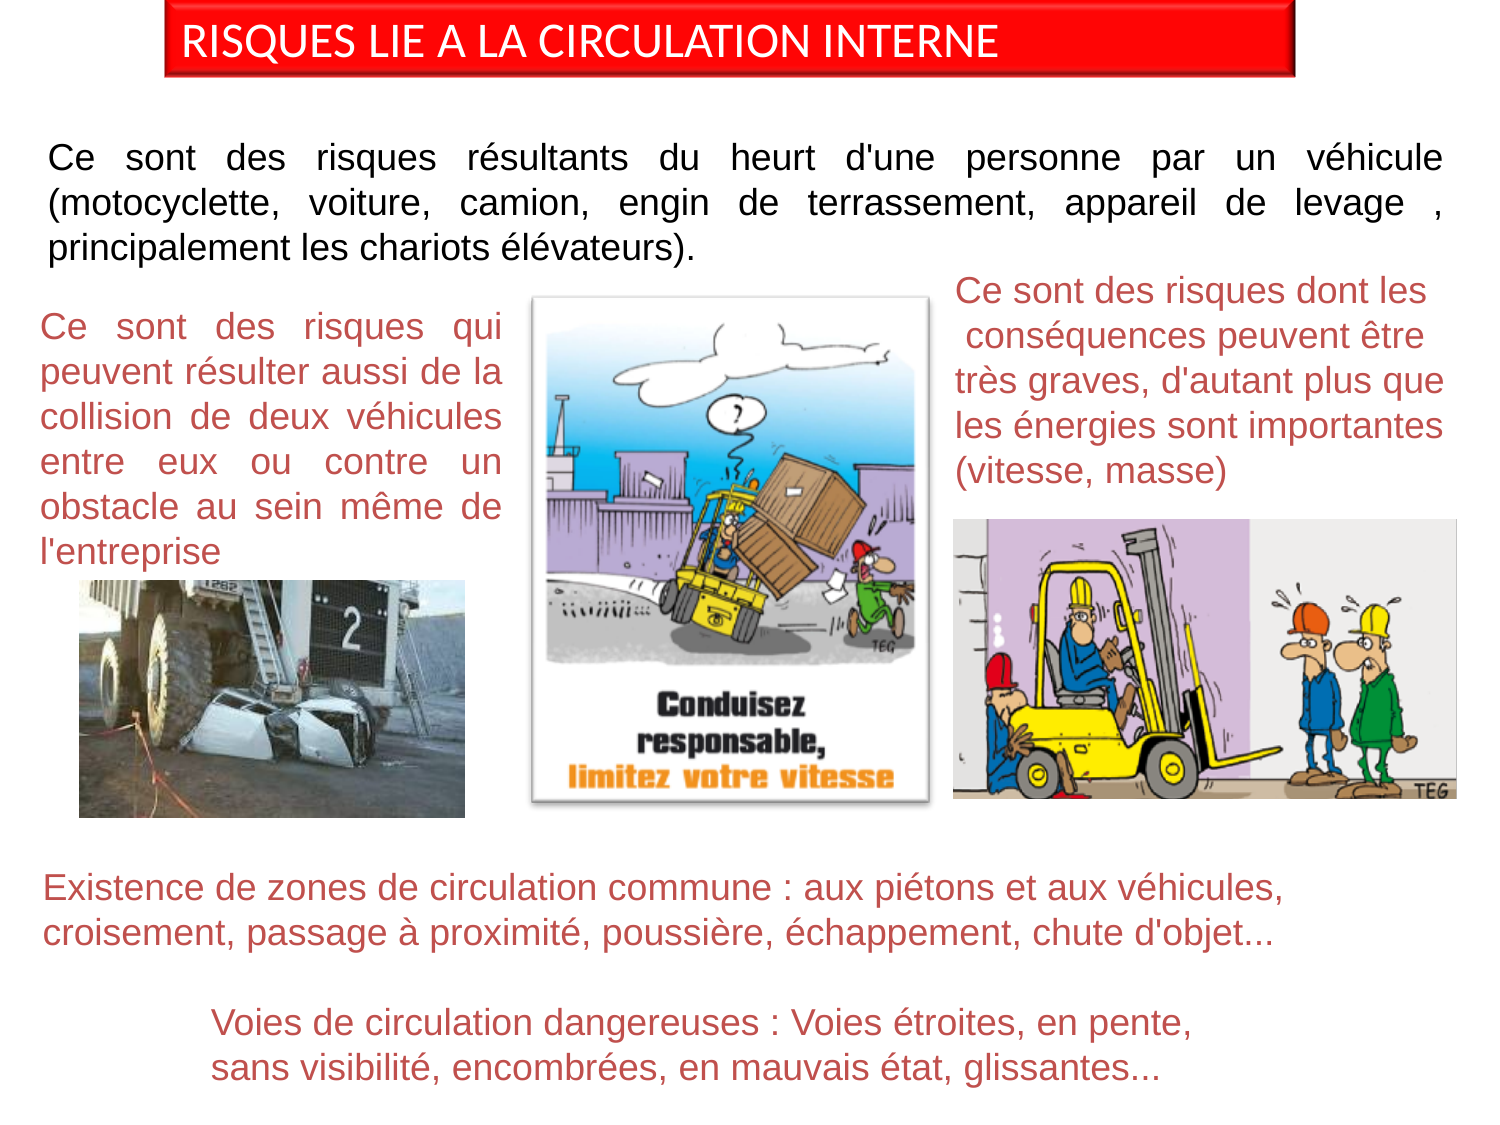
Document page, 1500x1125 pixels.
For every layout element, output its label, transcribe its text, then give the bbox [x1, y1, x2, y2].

text_box Ce sont des risques résultants du heurt d'une personne par un véhicule (motocyclette, voiture, camion, engin de terrassement, appareil de levage , principalement les chariots élévateurs). [32, 125, 1459, 276]
text_box Voies de circulation dangereuses : Voies étroites, en pente, sans visibilité, encombrées, en mauvais état, glissantes... [195, 990, 1220, 1096]
text_box Existence de zones de circulation commune : aux piétons et aux véhicules, croisement, passage à proximité, poussière, échappement, chute d'objet... [27, 855, 1318, 961]
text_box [162, 0, 1297, 80]
picture [79, 580, 465, 818]
text_box Ce sont des risques dont les conséquences peuvent être très graves, d'autant plus que les énergies sont importantes (vitesse, masse) [940, 258, 1469, 499]
picture [953, 518, 1457, 800]
picture [520, 290, 941, 818]
text_box Ce sont des risques qui peuvent résulter aussi de la collision de deux véhicules entre eux ou contre un obstacle au sein même de l'entreprise [24, 294, 516, 580]
